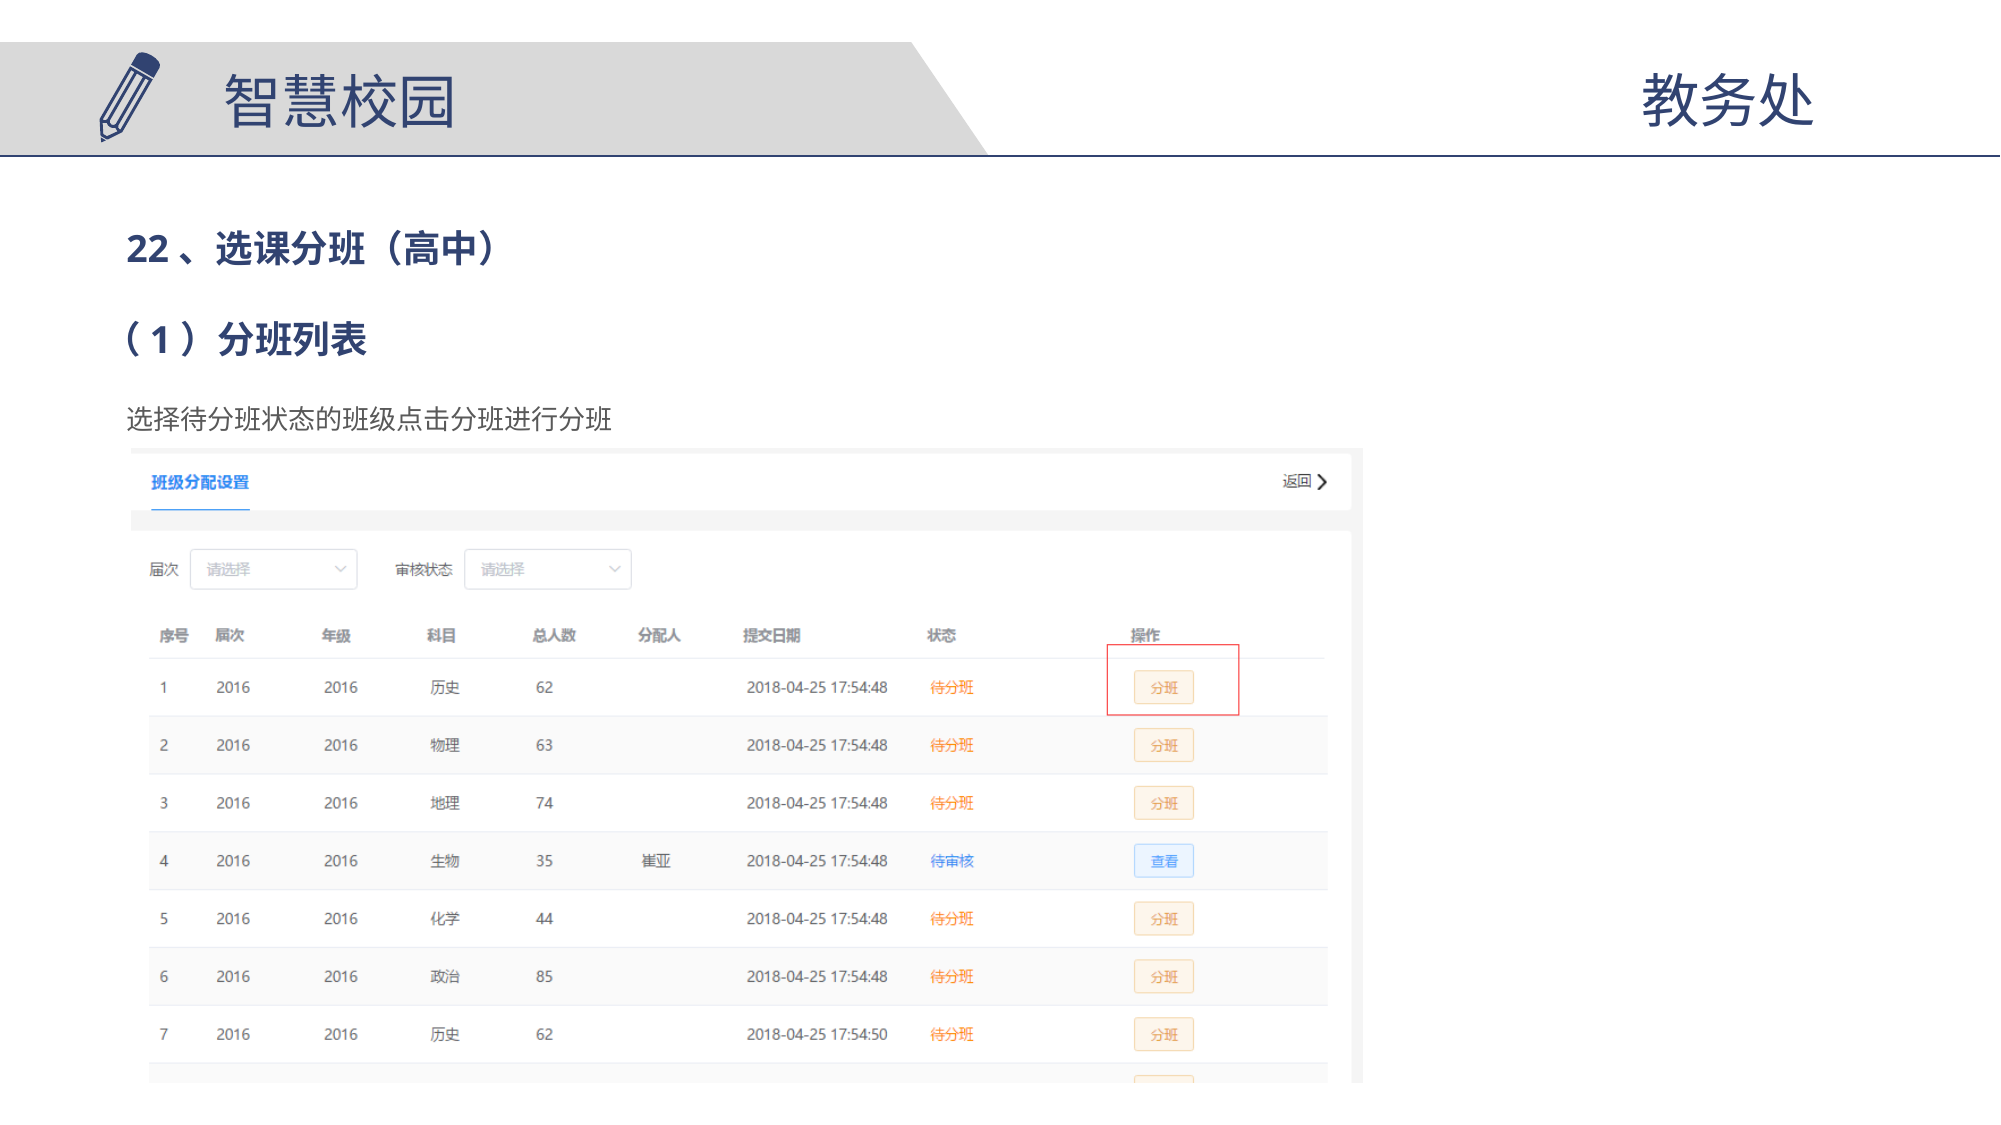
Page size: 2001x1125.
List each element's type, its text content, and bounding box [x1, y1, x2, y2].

picture [131, 448, 1363, 1083]
text_box 智慧校园 [208, 57, 472, 143]
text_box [99, 46, 164, 143]
text_box 教务处 [1626, 56, 1831, 142]
text_box 22、选课分班（高中） [126, 224, 1585, 271]
text_box （1）分班列表 [103, 316, 1563, 362]
text_box 选择待分班状态的班级点击分班进行分班 [126, 396, 1898, 436]
text_box [0, 42, 989, 155]
